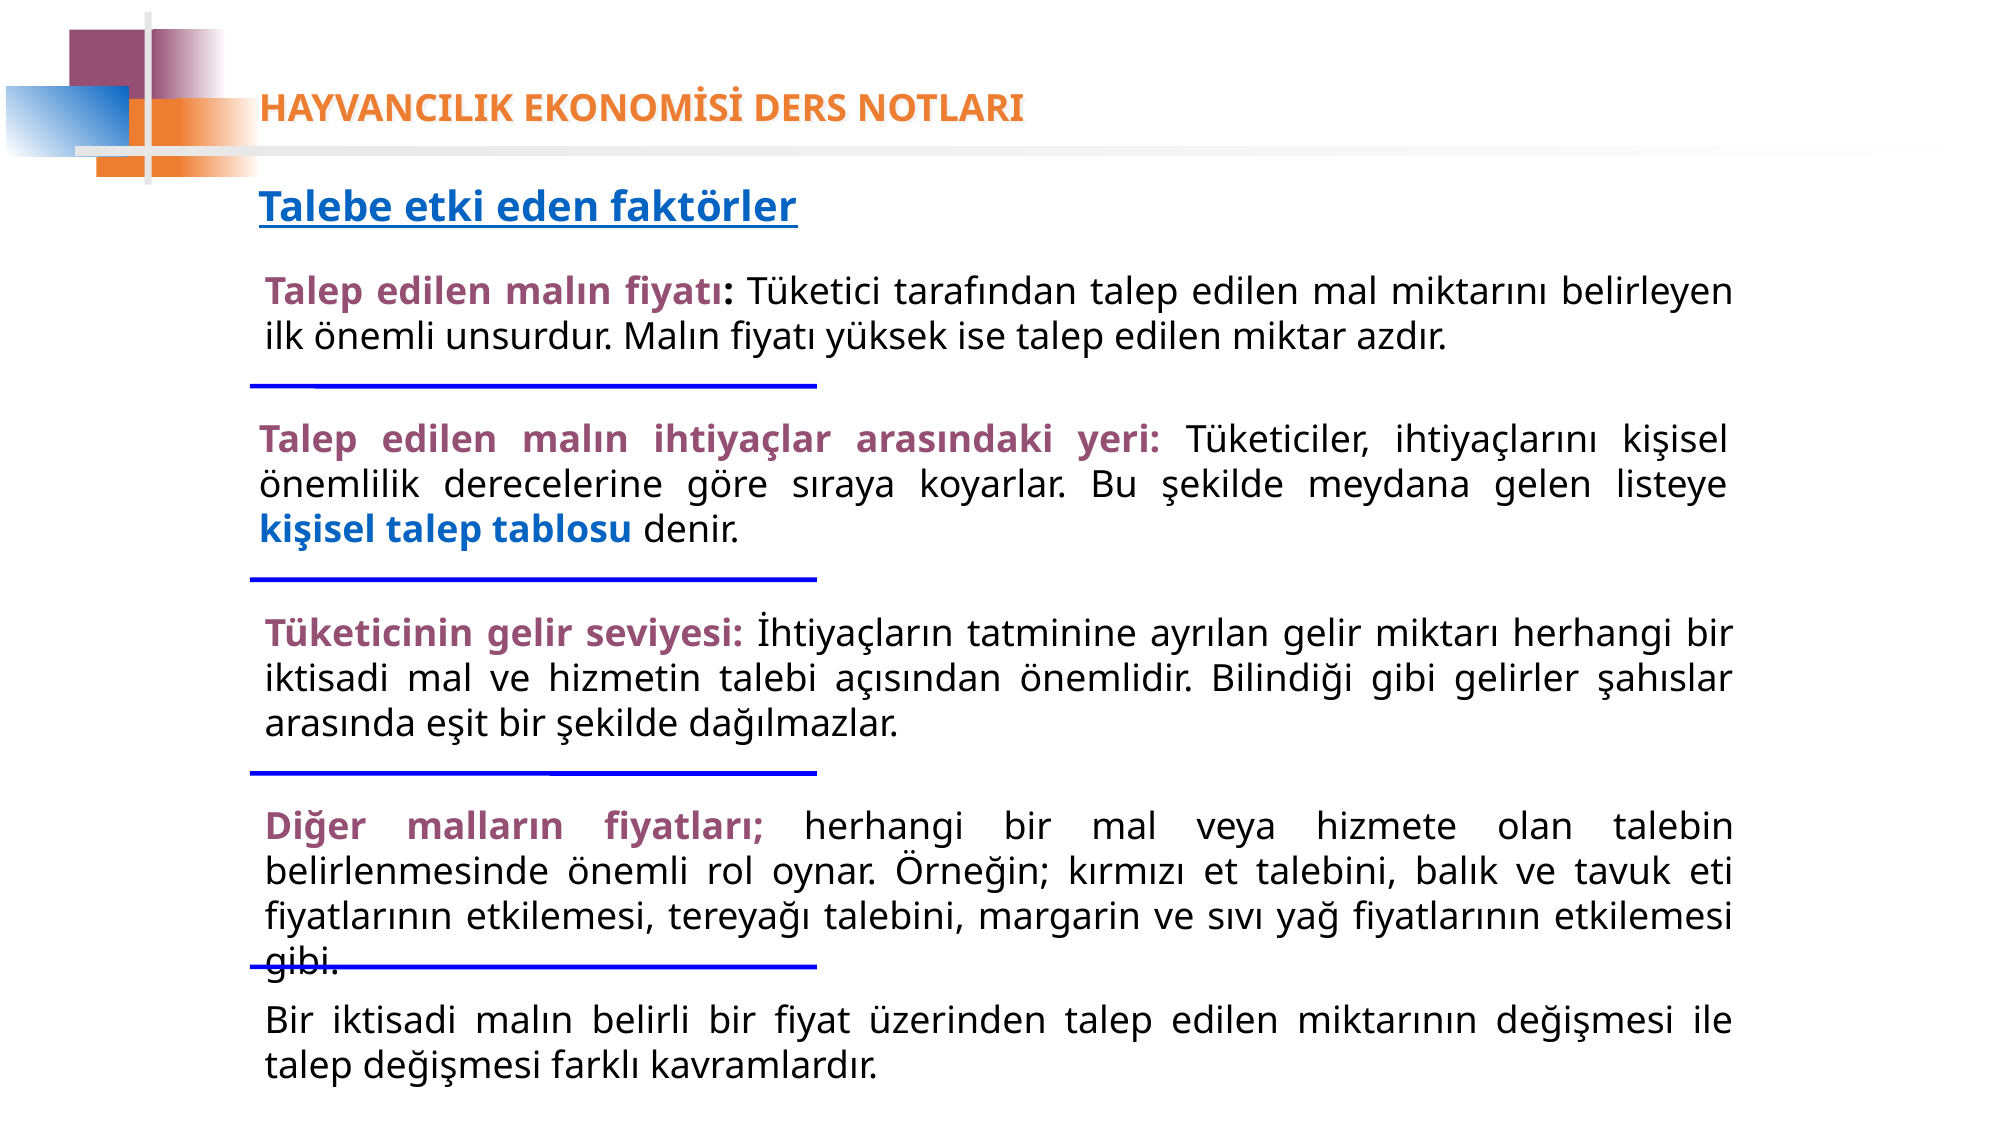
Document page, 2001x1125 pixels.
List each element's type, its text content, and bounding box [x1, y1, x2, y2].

text_box Talebe etki eden faktörler [243, 172, 1744, 238]
text_box Talep edilen malın ihtiyaçlar arasındaki yeri: Tüketiciler, ihtiyaçlarını kişisel önemlilik derecelerine göre sıraya koyarlar. Bu şekilde meydana gelen listeye kişisel talep tablosu denir. [243, 407, 1744, 558]
text_box Diğer malların fiyatları; herhangi bir mal veya hizmete olan talebin belirlenmesinde önemli rol oynar. Örneğin; kırmızı et talebini, balık ve tavuk eti fiyatlarının etkilemesi, tereyağı talebini, margarin ve sıvı yağ fiyatlarının etkilemesi gibi. [249, 795, 1750, 988]
text_box Talep edilen malın fiyatı: Tüketici tarafından talep edilen mal miktarını belirleyen ilk önemli unsurdur. Malın fiyatı yüksek ise talep edilen miktar azdır. [249, 259, 1750, 365]
text_box Bir iktisadi malın belirli bir fiyat üzerinden talep edilen miktarının değişmesi ile talep değişmesi farklı kavramlardır. [249, 988, 1750, 1094]
text_box Tüketicinin gelir seviyesi: İhtiyaçların tatminine ayrılan gelir miktarı herhangi bir iktisadi mal ve hizmetin talebi açısından önemlidir. Bilindiği gibi gelirler şahıslar arasında eşit bir şekilde dağılmazlar. [249, 601, 1750, 752]
